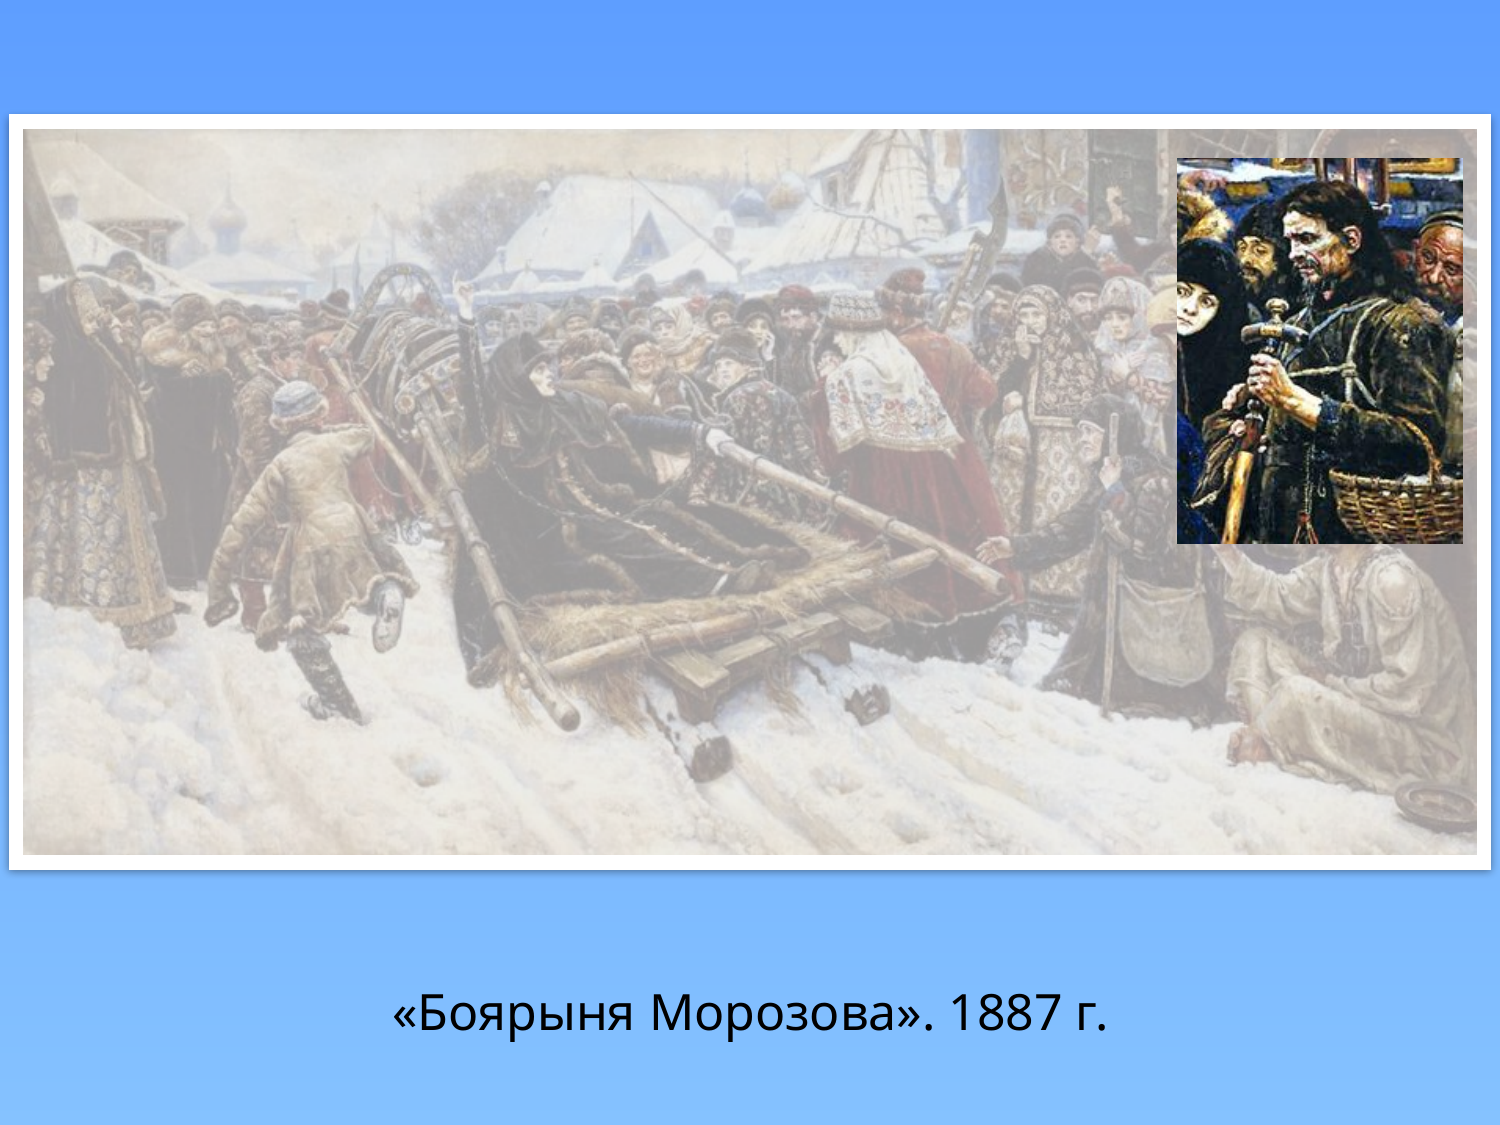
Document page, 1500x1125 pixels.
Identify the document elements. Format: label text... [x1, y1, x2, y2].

text_box «Боярыня Морозова». 1887 г. [81, 972, 1432, 1076]
picture [23, 128, 1477, 856]
